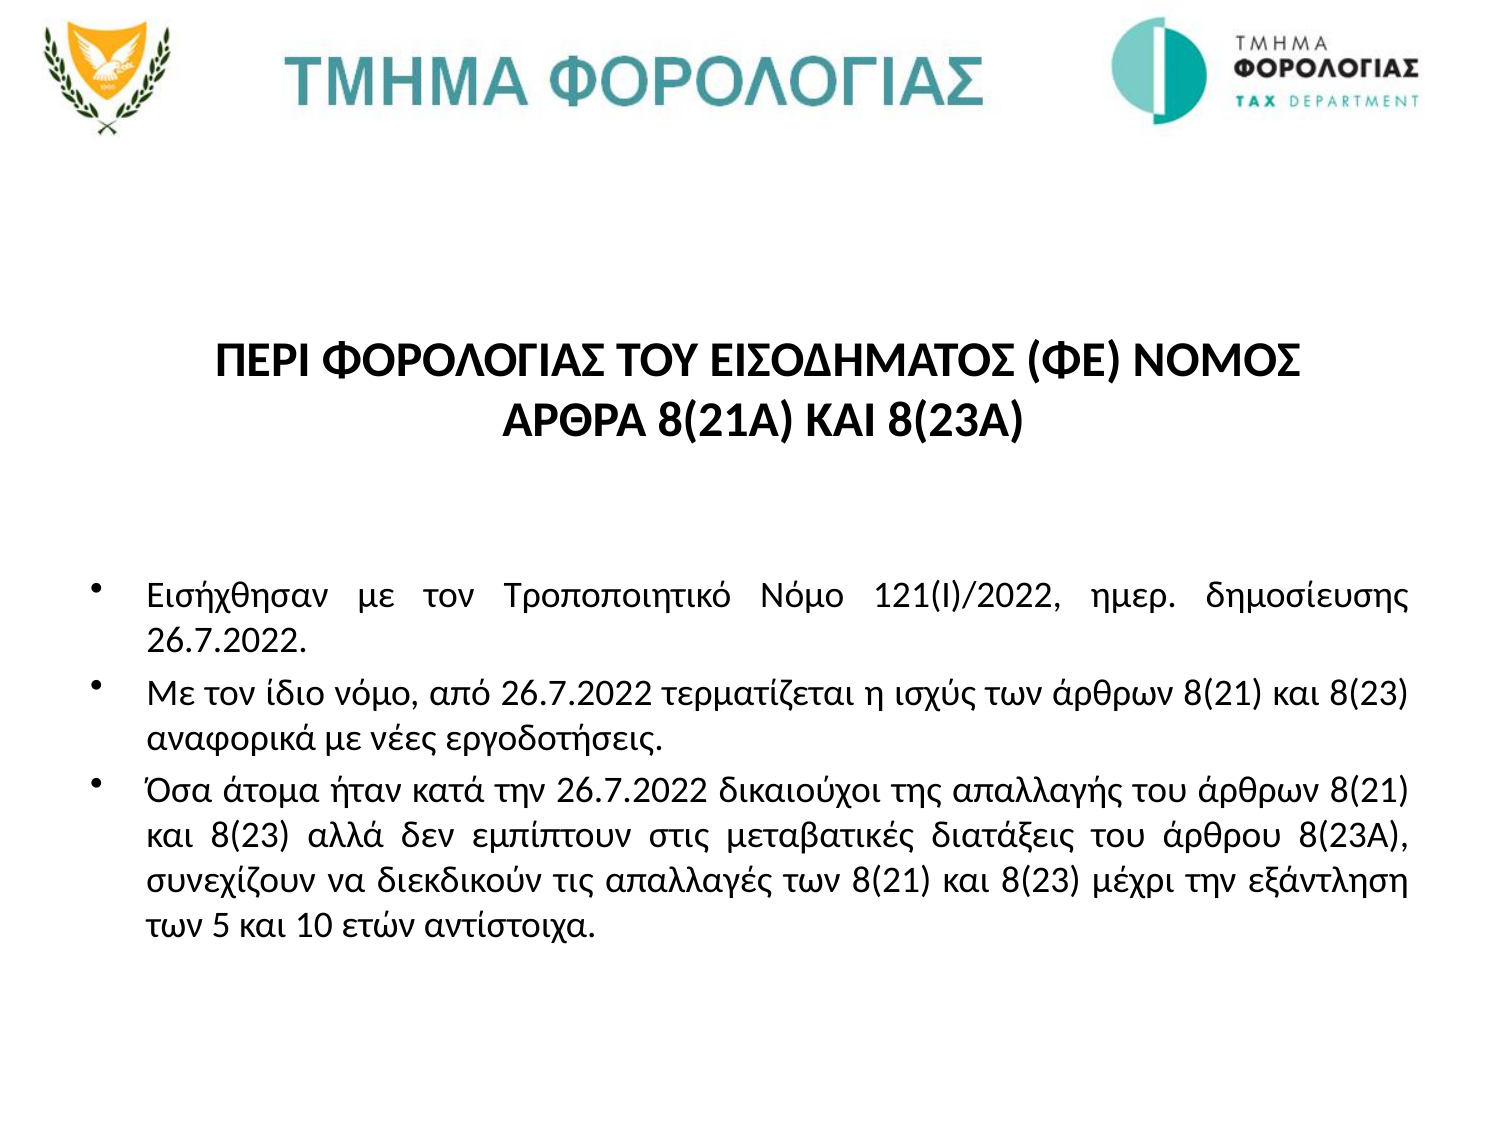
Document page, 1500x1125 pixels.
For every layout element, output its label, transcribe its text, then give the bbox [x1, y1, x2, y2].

picture [41, 0, 1442, 138]
list Εισήχθησαν με τον Τροποποιητικό Νόμο 121(Ι)/2022, ημερ. δημοσίευσης 26.7.2022. Με τον ίδιο νόμο, από 26.7.2022 τερματίζεται η ισχύς των άρθρων 8(21) και 8(23) αναφορικά με νέες εργοδοτήσεις. Όσα άτομα ήταν κατά την 26.7.2022 δικαιούχοι της απαλλαγής του άρθρων 8(21) και 8(23) αλλά δεν εμπίπτουν στις μεταβατικές διατάξεις του άρθρου 8(23Α), συνεχίζουν να διεκδικούν τις απαλλαγές των 8(21) και 8(23) μέχρι την εξάντληση των 5 και 10 ετών αντίστοιχα. [74, 562, 1426, 1006]
title ΠΕΡΙ ΦΟΡΟΛΟΓΙΑΣ ΤΟΥ ΕΙΣΟΔΗΜΑΤΟΣ (ΦΕ) ΝΟΜΟΣ ΑΡΘΡΑ 8(21Α) ΚΑΙ 8(23Α) [88, 337, 1439, 526]
